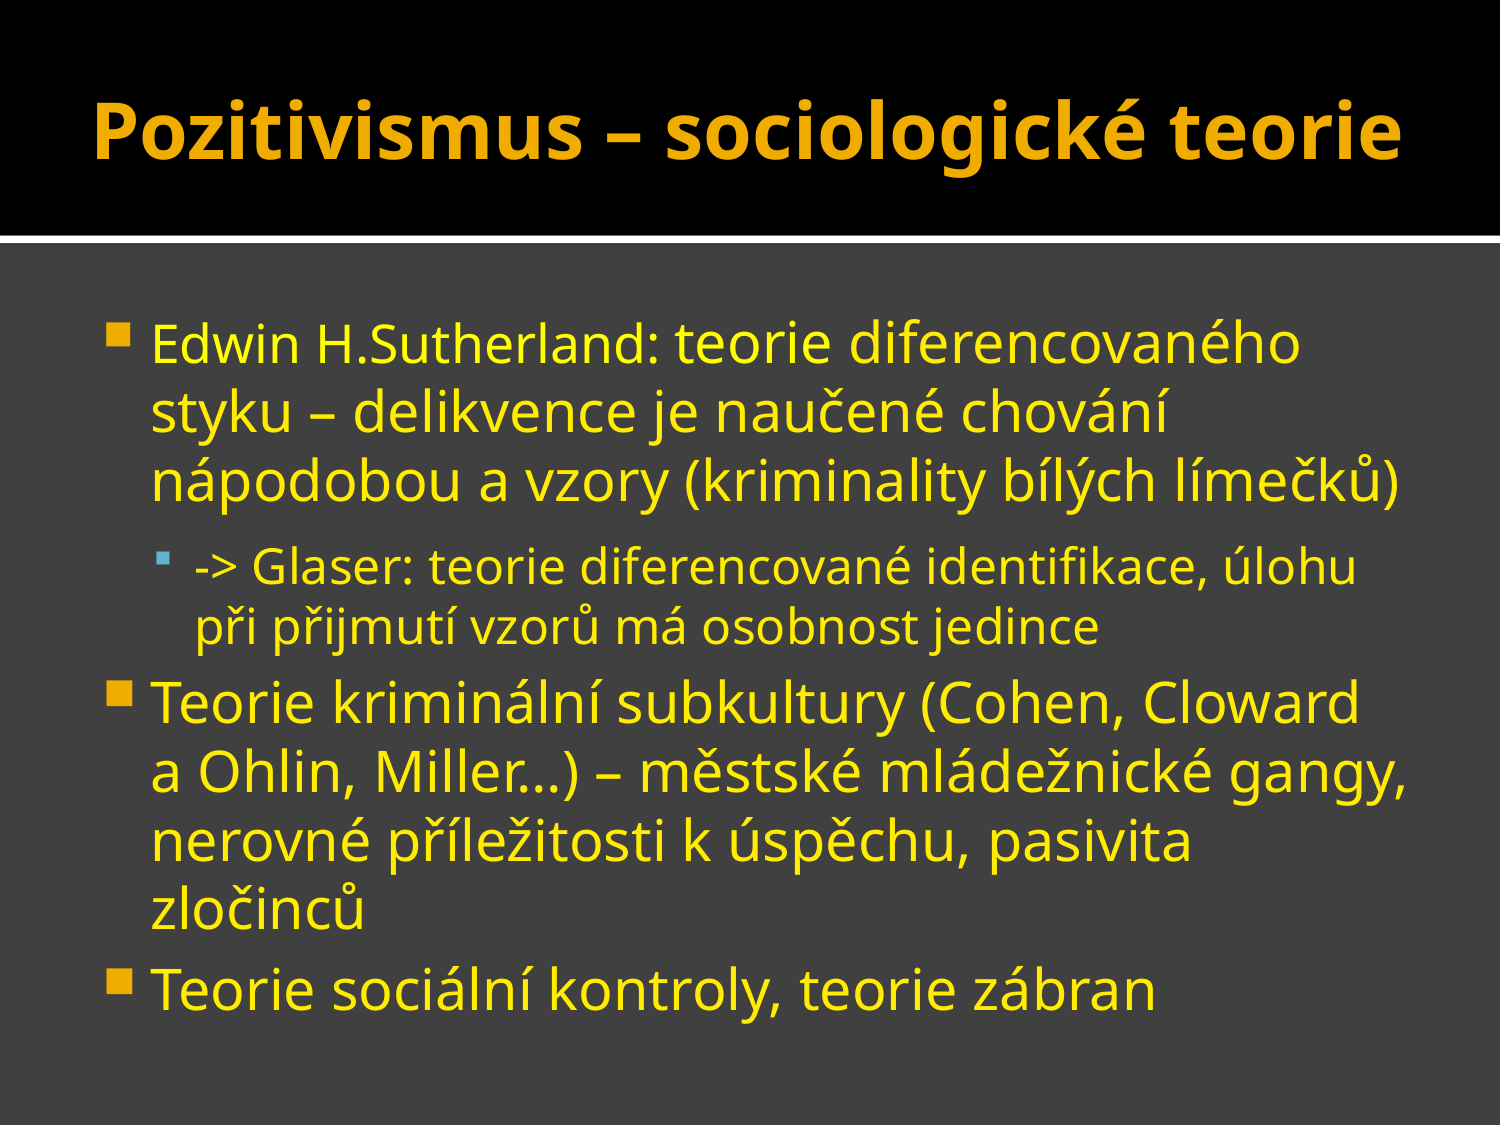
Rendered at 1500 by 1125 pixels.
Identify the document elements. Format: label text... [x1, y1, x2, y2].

list Edwin H.Sutherland: teorie diferencovaného styku – delikvence je naučené chování nápodobou a vzory (kriminality bílých límečků) -> Glaser: teorie diferencované identifikace, úlohu při přijmutí vzorů má osobnost jedince Teorie kriminální subkultury (Cohen, Cloward a Ohlin, Miller…) – městské mládežnické gangy, nerovné příležitosti k úspěchu, pasivita zločinců Teorie sociální kontroly, teorie zábran [75, 291, 1425, 1050]
title Pozitivismus – sociologické teorie [75, 25, 1425, 231]
